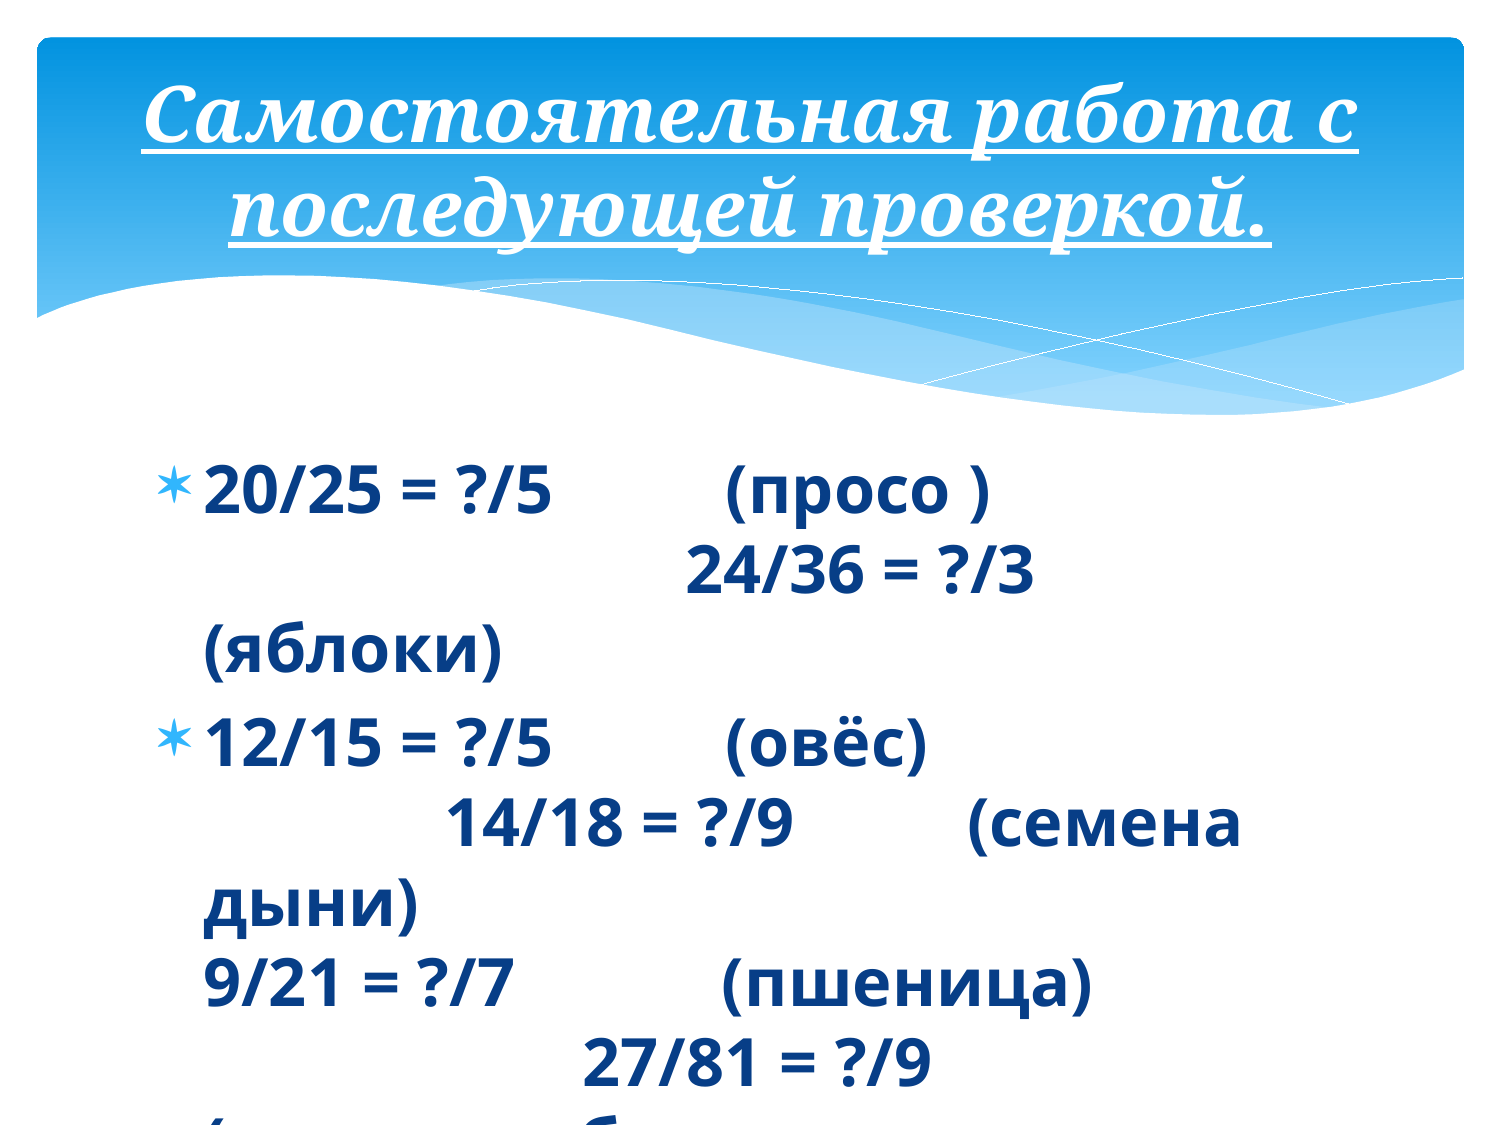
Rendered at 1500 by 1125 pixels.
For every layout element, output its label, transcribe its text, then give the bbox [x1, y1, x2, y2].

list 20/25 = ?/5 (просо ) 24/36 = ?/3 (яблоки) 12/15 = ?/5 (овёс) 14/18 = ?/9 (семена дыни) 9/21 = ?/7 (пшеница) 27/81 = ?/9 (семена кабачков) [143, 438, 1359, 1005]
title Самостоятельная работа с последующей проверкой. [75, 55, 1425, 261]
